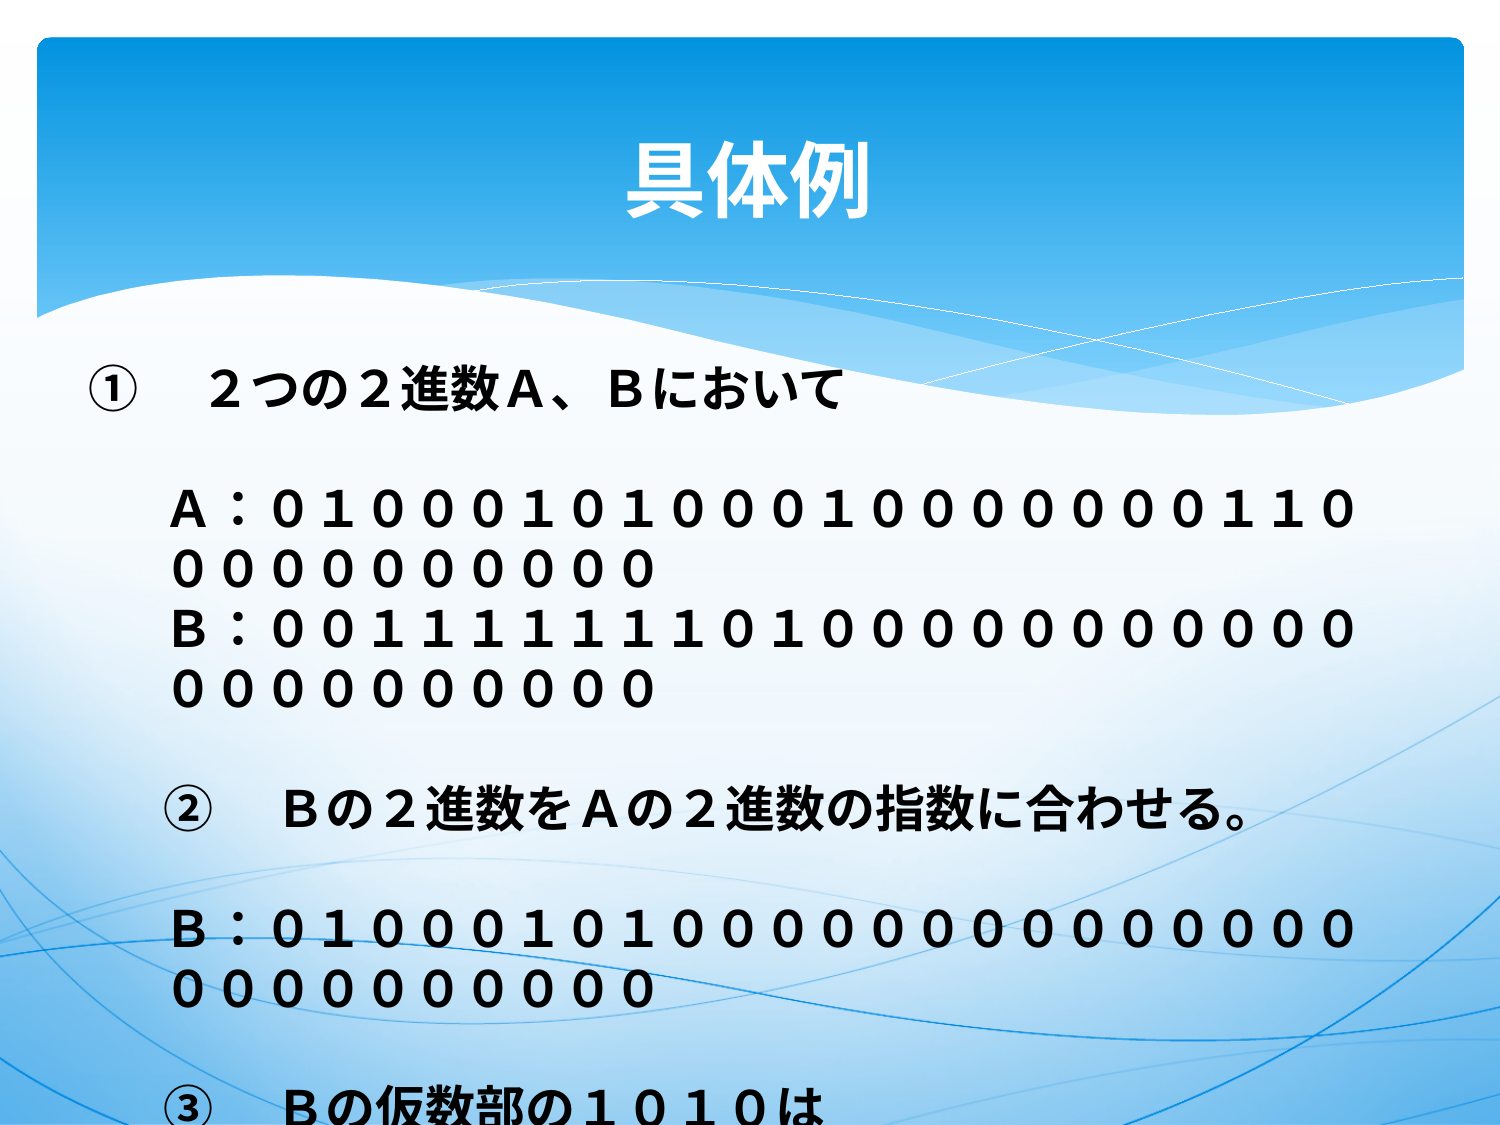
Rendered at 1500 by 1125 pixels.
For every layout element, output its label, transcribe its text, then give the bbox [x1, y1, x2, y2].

text_box ① ２つの２進数Ａ、Ｂにおいて Ａ：０１０００１０１０００１０００００００１１０００００００００００ Ｂ：００１１１１１１１０１０００００００００００００００００００００ ② Ｂの２進数をＡの２進数の指数に合わせる。 Ｂ：０１０００１０１００００００００００００００００００００００００ ③ Ｂの仮数部の１０１０は ２４桁の有効範囲から外れて、情報落ちとなる。 [73, 349, 1386, 1125]
title 具体例 [73, 113, 1424, 244]
